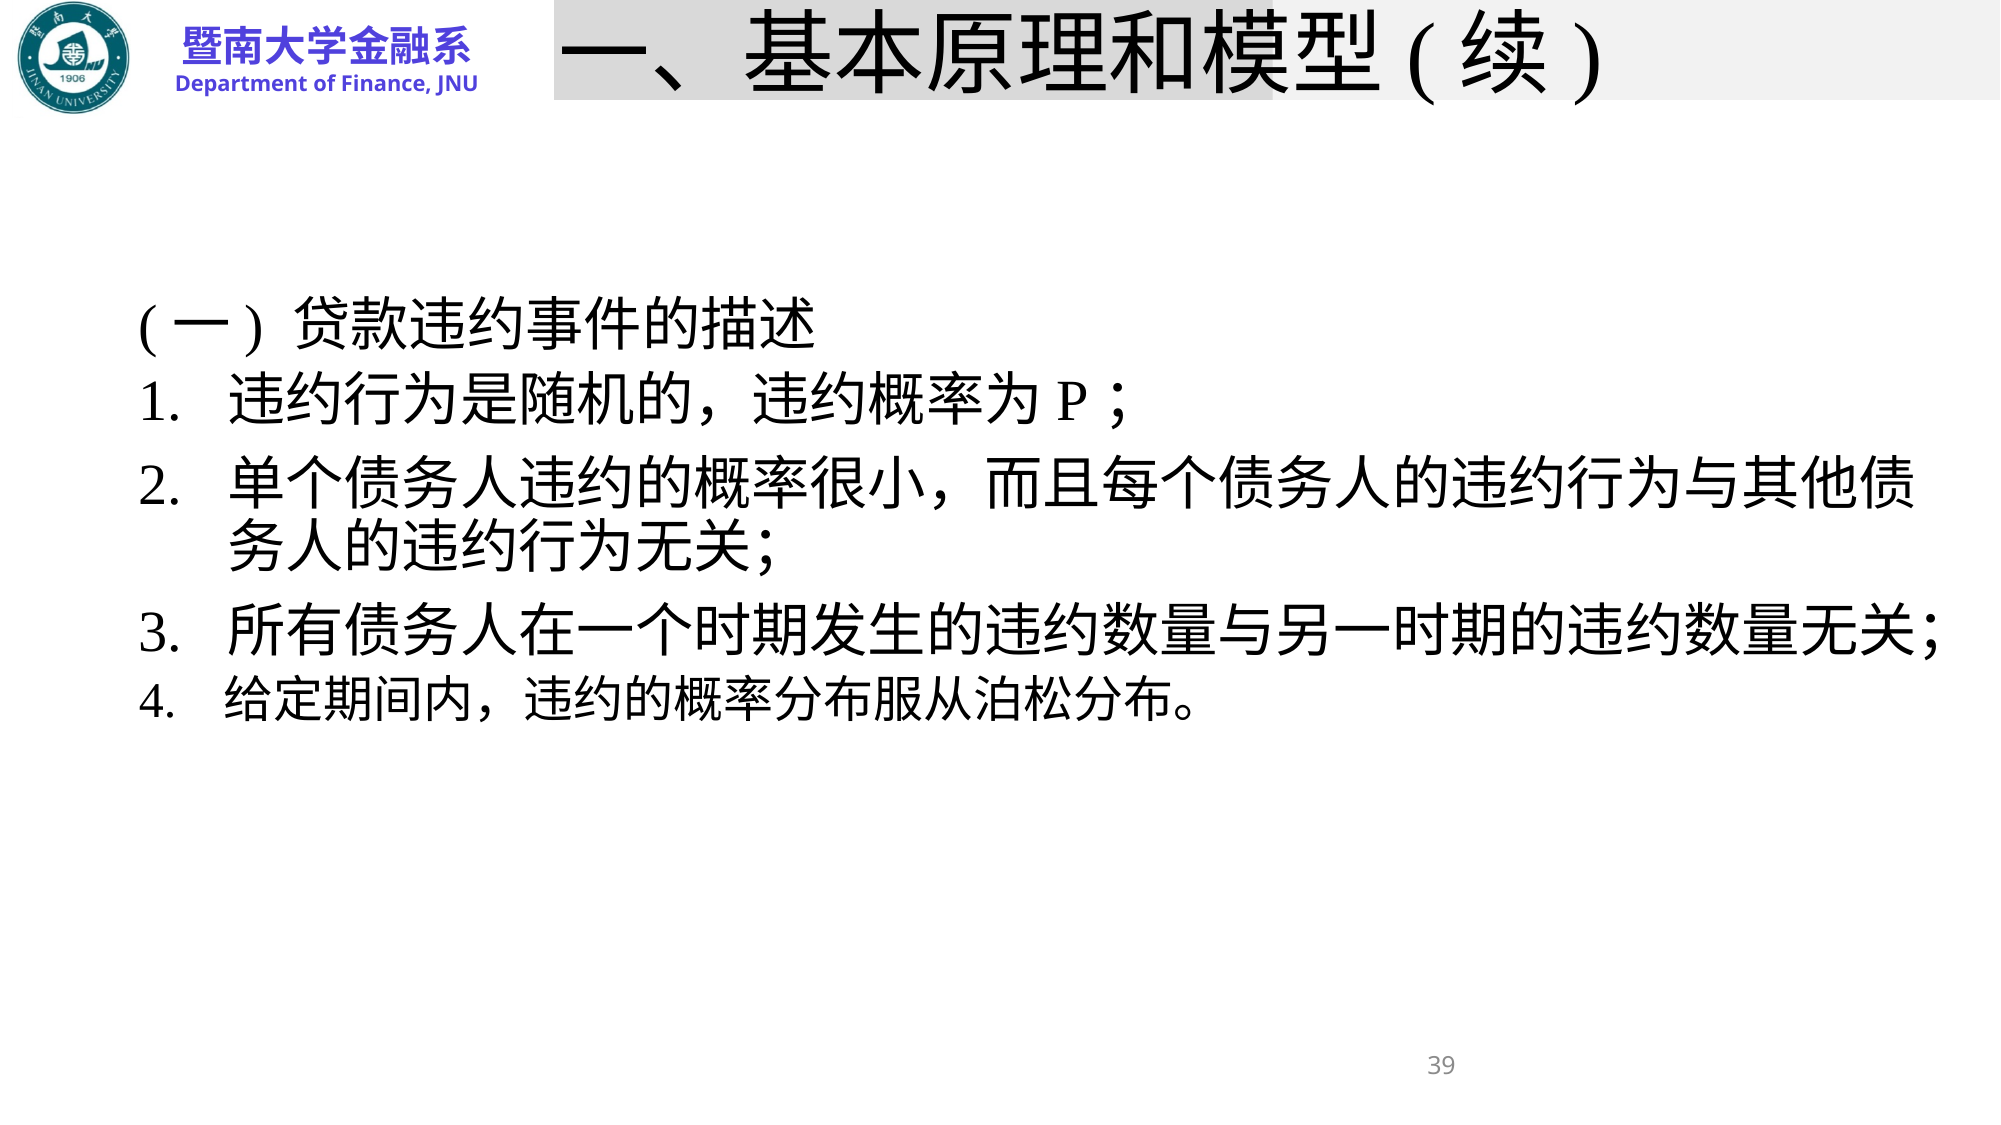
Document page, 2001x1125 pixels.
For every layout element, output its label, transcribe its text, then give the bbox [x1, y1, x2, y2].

list (一) 贷款违约事件的描述 1. 违约行为是随机的，违约概率为P； 2. 单个债务人违约的概率很小，而且每个债务人的违约行为与其他债务人的违约行为无关； 3. 所有债务人在一个时期发生的违约数量与另一时期的违约数量无关； 4. 给定期间内，违约的概率分布服从泊松分布。 [123, 287, 1938, 1079]
title 一、基本原理和模型(续) [544, 0, 1896, 200]
slide_number 39 [1412, 1042, 1863, 1103]
picture [12, 0, 131, 118]
